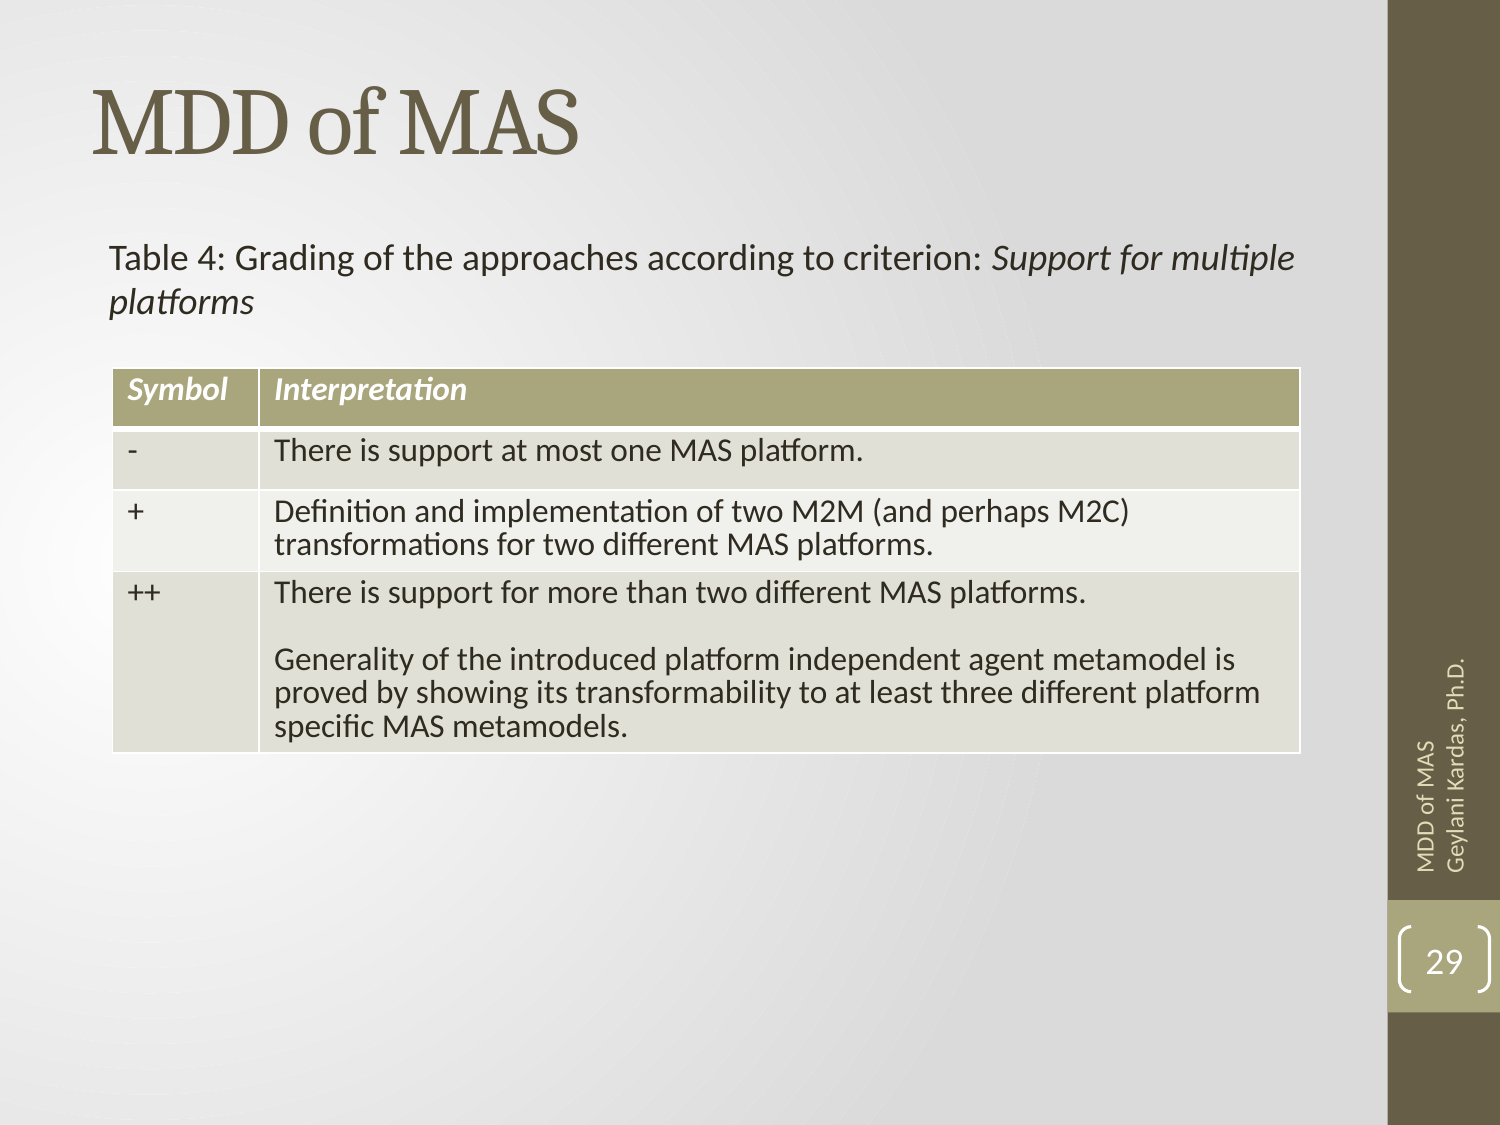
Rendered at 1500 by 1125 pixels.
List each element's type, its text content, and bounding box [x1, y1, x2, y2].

table_header Interpretation [260, 369, 1299, 426]
table_cell There is support at most one MAS platform. [260, 432, 1299, 489]
table_cell ++ [113, 572, 258, 752]
table_header Symbol [113, 369, 258, 426]
table_cell - [113, 432, 258, 489]
list Table 4: Grading of the approaches according to criterion: Support for multiple platforms [75, 224, 1325, 363]
slide_number 29 [1397, 925, 1492, 994]
table_cell There is support for more than two different MAS platforms. Generality of the introduced platform independent agent metamodel is proved by showing its transformability to at least three different platform specific MAS metamodels. [260, 572, 1299, 752]
table_cell Definition and implementation of two M2M (and perhaps M2C) transformations for two different MAS platforms. [260, 491, 1299, 571]
title MDD of MAS [75, 45, 1325, 188]
table_cell + [113, 491, 258, 571]
footer MDD of MAS Geylani Kardas, Ph.D. [1408, 500, 1469, 889]
